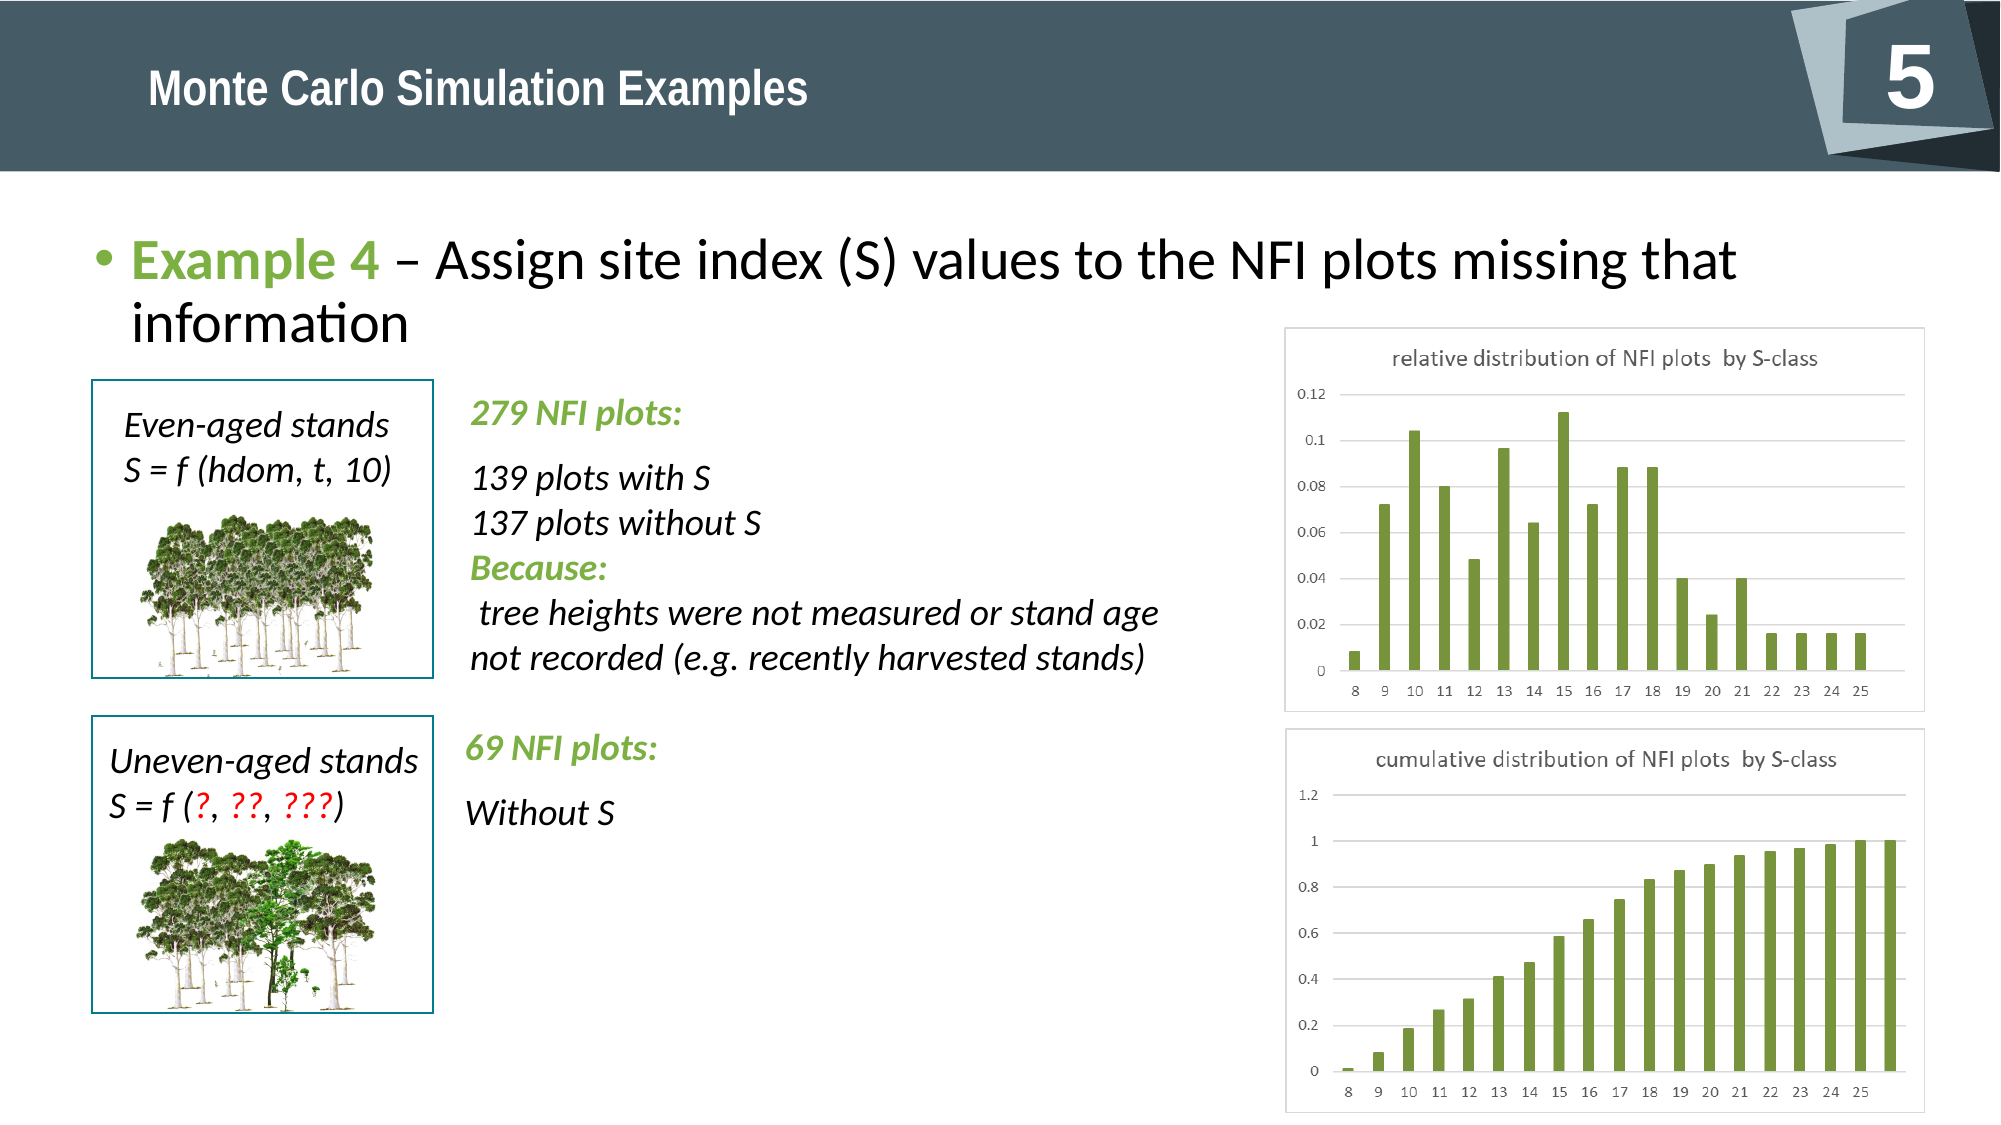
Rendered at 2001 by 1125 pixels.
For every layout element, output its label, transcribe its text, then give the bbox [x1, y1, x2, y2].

text_box 69 NFI plots: Without S [449, 715, 781, 886]
text_box Example 4 – Assign site index (S) values to the NFI plots missing that information [79, 222, 1898, 1049]
picture [1284, 327, 1925, 712]
text_box 279 NFI plots: 139 plots with S 137 plots without S Because: tree heights were not measured or stand age not recorded (e.g. recently harvested stands) [455, 380, 1205, 685]
text_box [91, 379, 434, 679]
picture [137, 511, 375, 682]
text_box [92, 715, 448, 1016]
picture [1285, 728, 1925, 1113]
